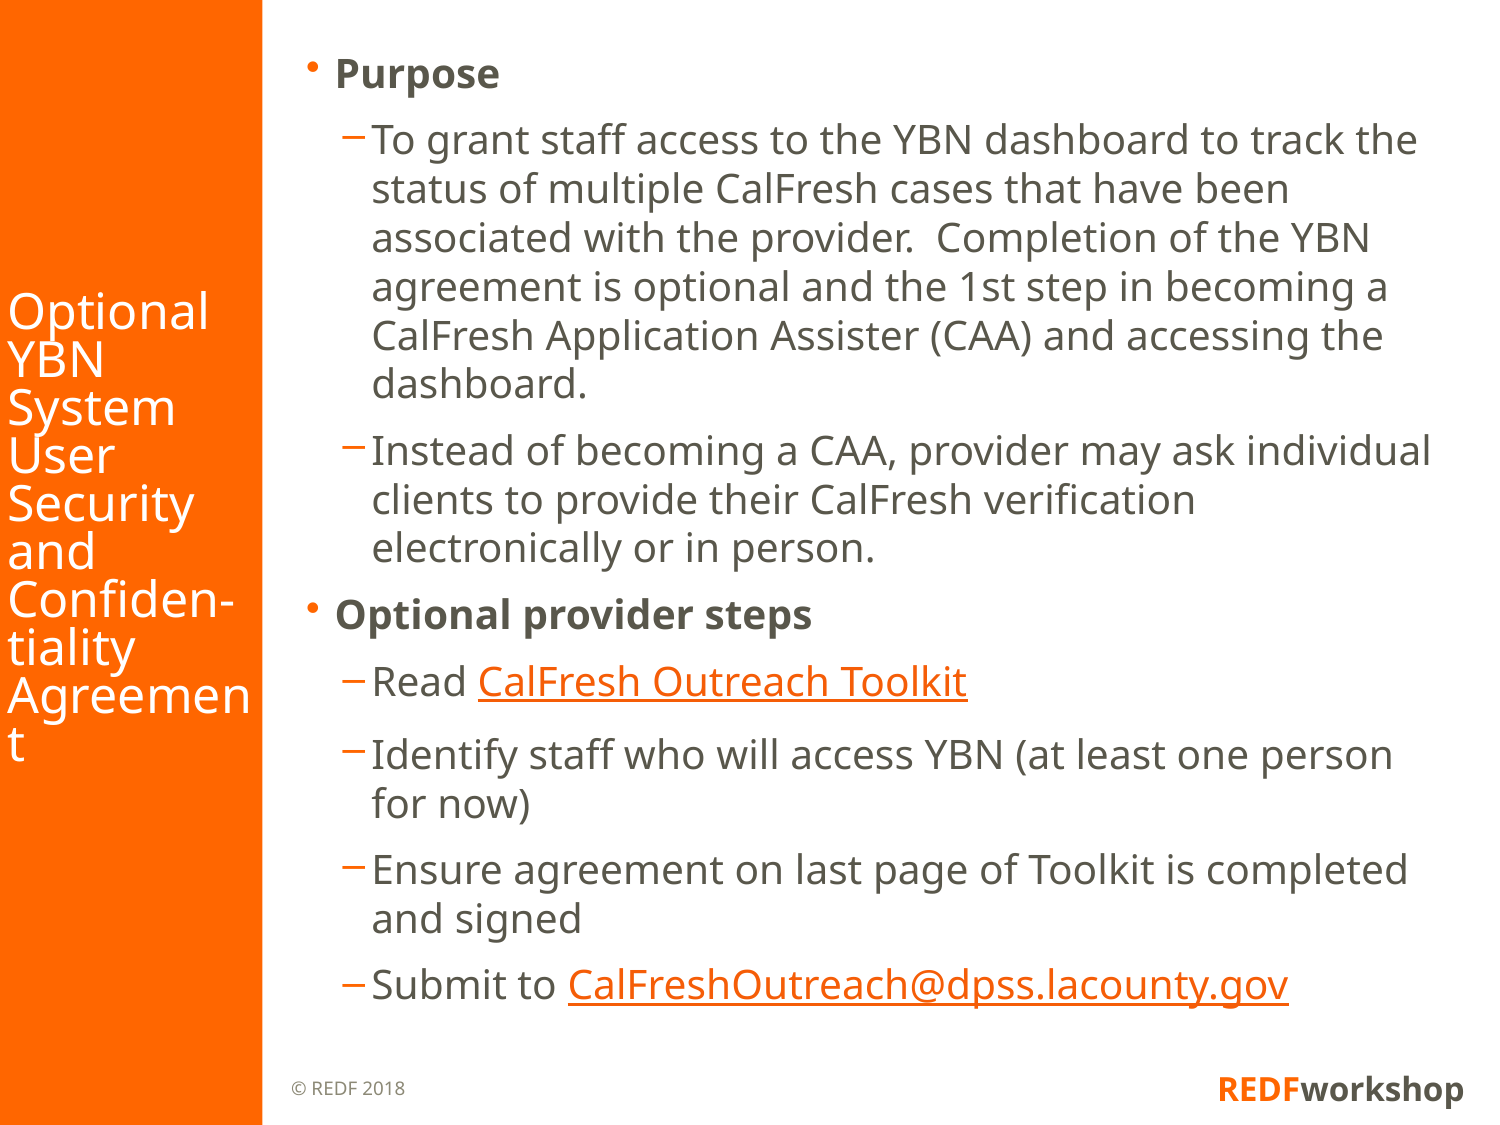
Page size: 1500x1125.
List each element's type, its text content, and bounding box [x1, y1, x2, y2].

title Optional YBN System User Security and Confiden-tiality Agreement [7, 0, 270, 1062]
list Purpose To grant staff access to the YBN dashboard to track the status of multiple CalFresh cases that have been associated with the provider. Completion of the YBN agreement is optional and the 1st step in becoming a CalFresh Application Assister (CAA) and accessing the dashboard. Instead of becoming a CAA, provider may ask individual clients to provide their CalFresh verification electronically or in person. Optional provider steps Read CalFresh Outreach Toolkit Identify staff who will access YBN (at least one person for now) Ensure agreement on last page of Toolkit is completed and signed Submit to CalFreshOutreach@dpss.lacounty.gov [290, 33, 1473, 1029]
